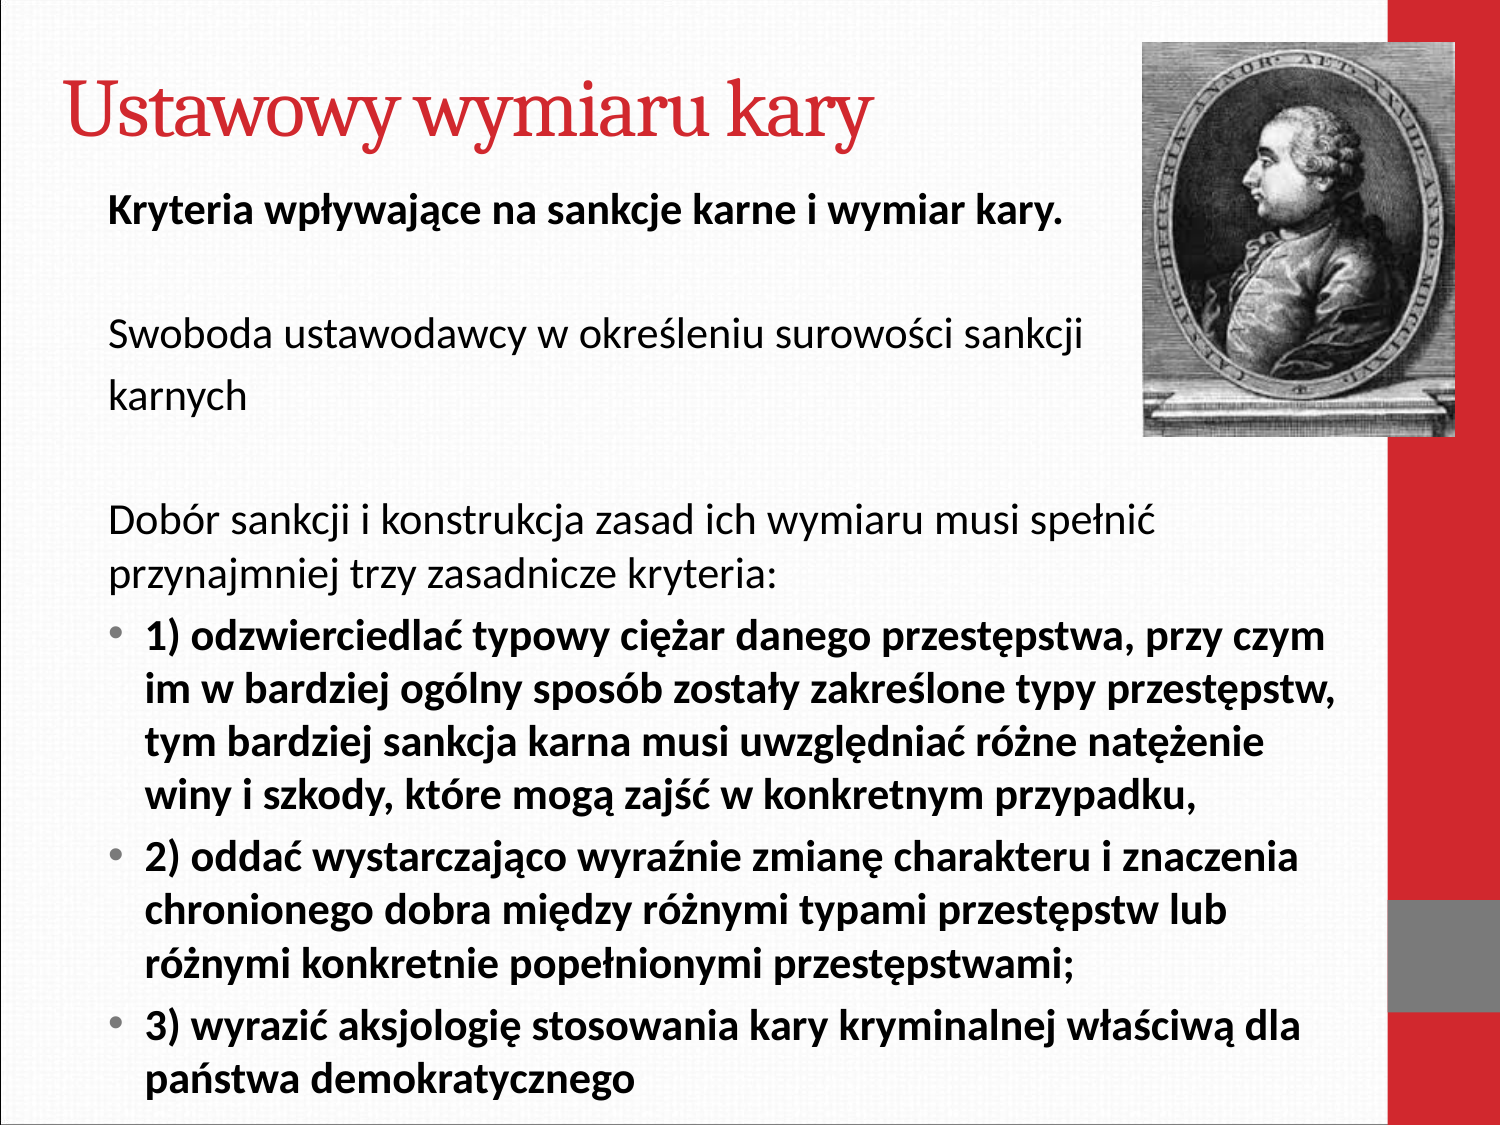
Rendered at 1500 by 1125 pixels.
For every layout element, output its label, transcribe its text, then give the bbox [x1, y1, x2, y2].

list Kryteria wpływające na sankcje karne i wymiar kary. Swoboda ustawodawcy w określeniu surowości sankcji karnych Dobór sankcji i konstrukcja zasad ich wymiaru musi spełnić przynajmniej trzy zasadnicze kryteria: 1) odzwierciedlać typowy ciężar danego przestępstwa, przy czym im w bardziej ogólny sposób zostały zakreślone typy przestępstw, tym bardziej sankcja karna musi uwzględniać różne natężenie winy i szkody, które mogą zajść w konkretnym przypadku, 2) oddać wystarczająco wyraźnie zmianę charakteru i znaczenia chronionego dobra między różnymi typami przestępstw lub różnymi konkretnie popełnionymi przestępstwami; 3) wyrazić aksjologię stosowania kary kryminalnej właściwą dla państwa demokratycznego [74, 172, 1377, 1125]
title Ustawowy wymiaru kary [29, 8, 1376, 197]
picture [0, 0, 1455, 1125]
